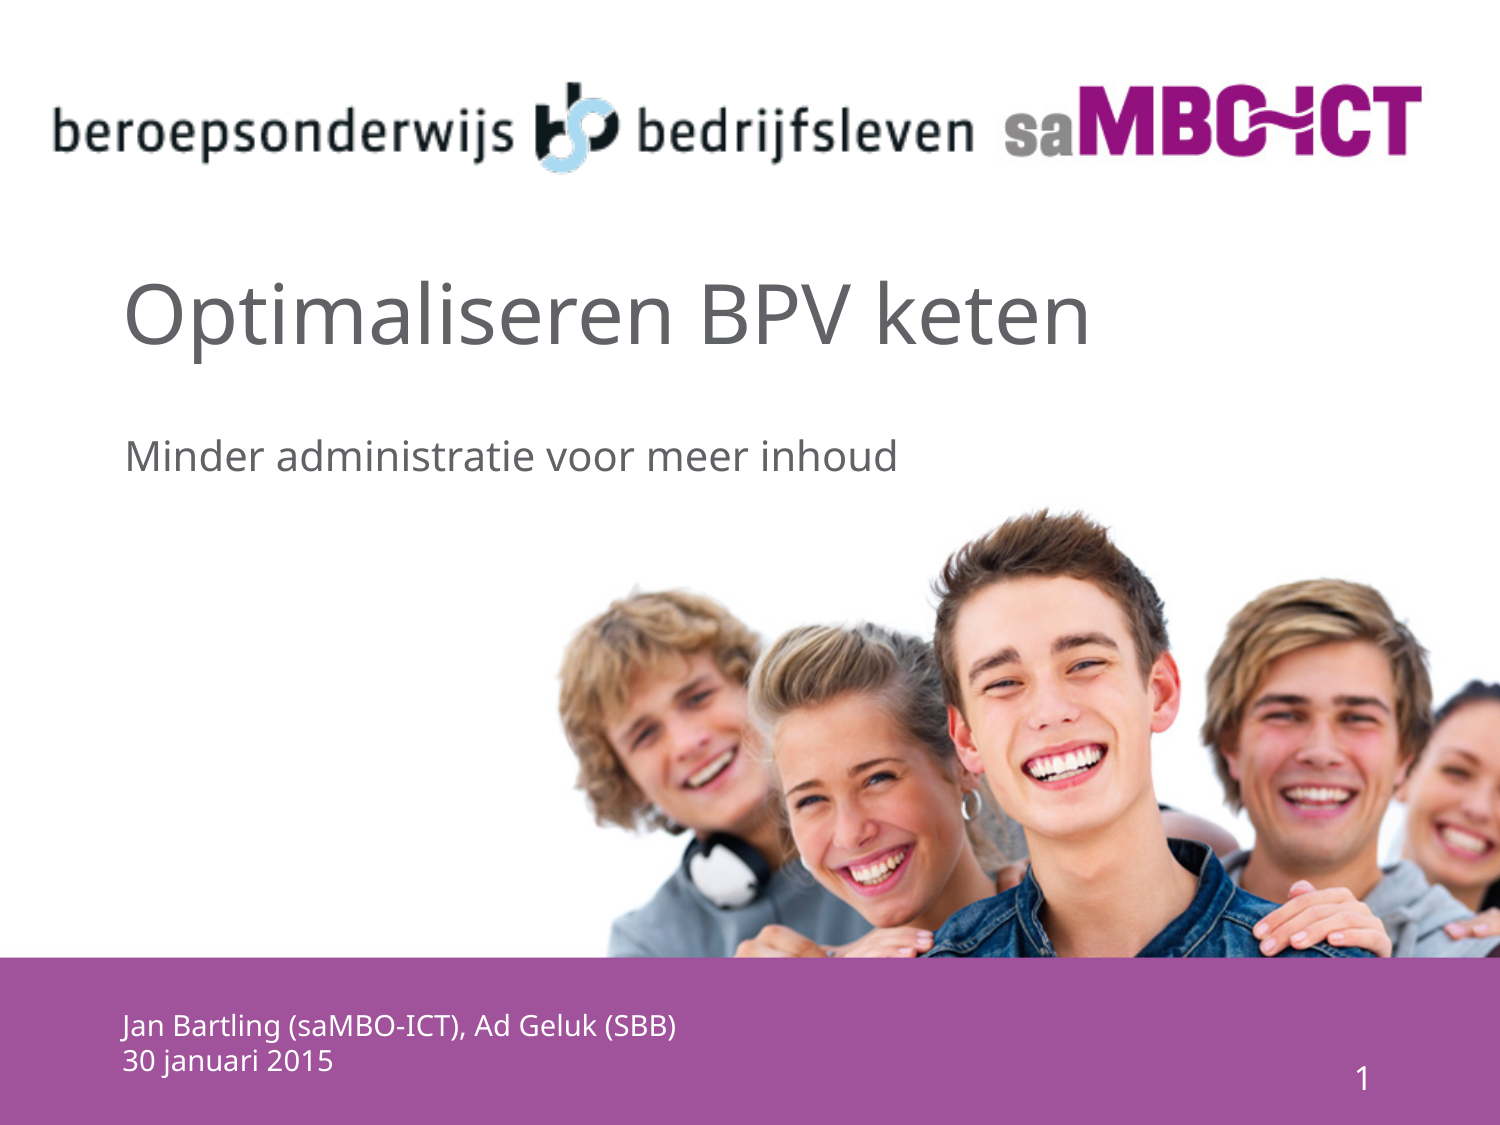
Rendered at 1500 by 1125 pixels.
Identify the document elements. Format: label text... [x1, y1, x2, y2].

text_box Minder administratie voor meer inhoud [109, 422, 1388, 488]
text_box Jan Bartling (saMBO-ICT), Ad Geluk (SBB) 30 januari 2015 [107, 999, 796, 1075]
text_box Optimaliseren BPV keten [107, 280, 1475, 393]
picture [0, 0, 1500, 1125]
